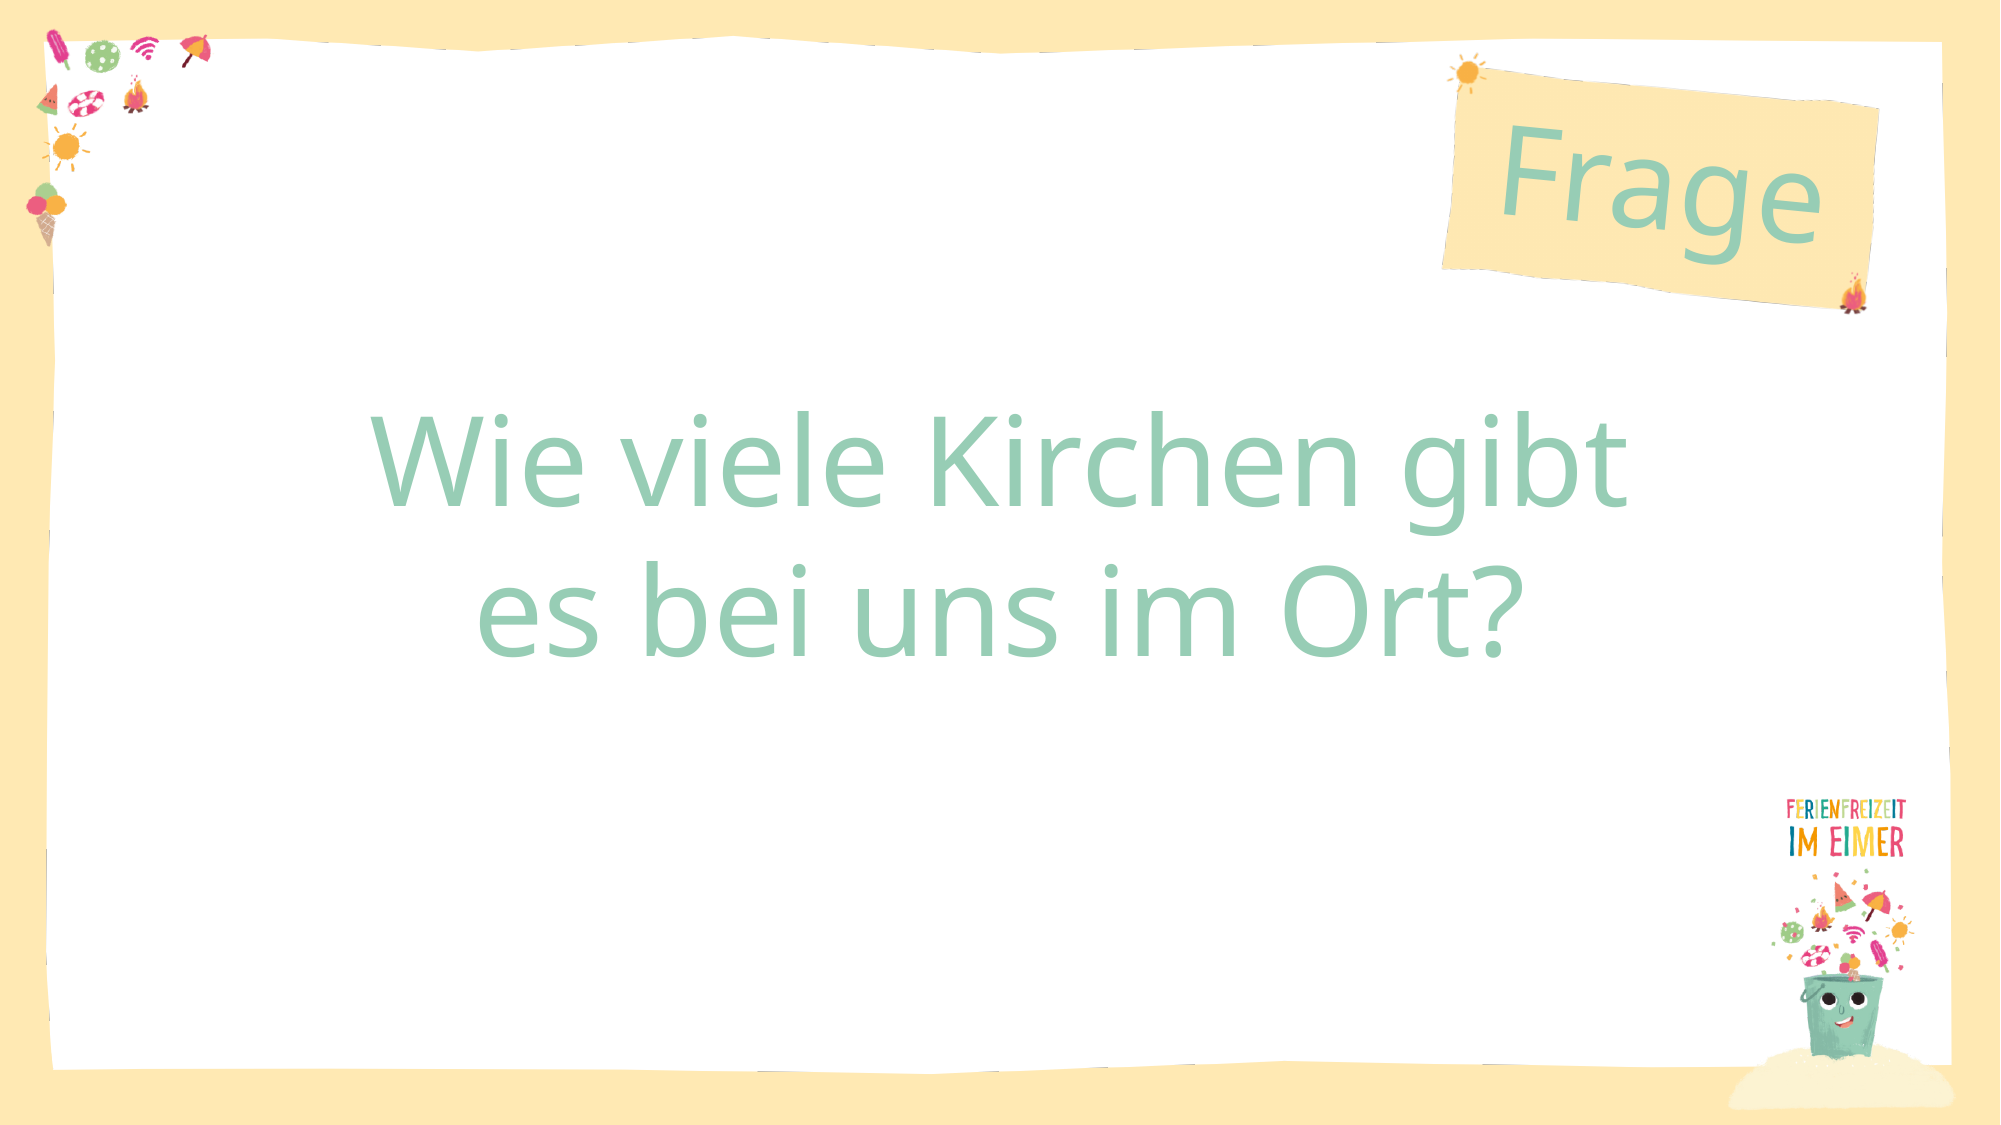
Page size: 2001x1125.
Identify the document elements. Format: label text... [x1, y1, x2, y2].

text_box Wie viele Kirchen gibt es bei uns im Ort? [278, 374, 1722, 689]
picture [0, 0, 2000, 1125]
